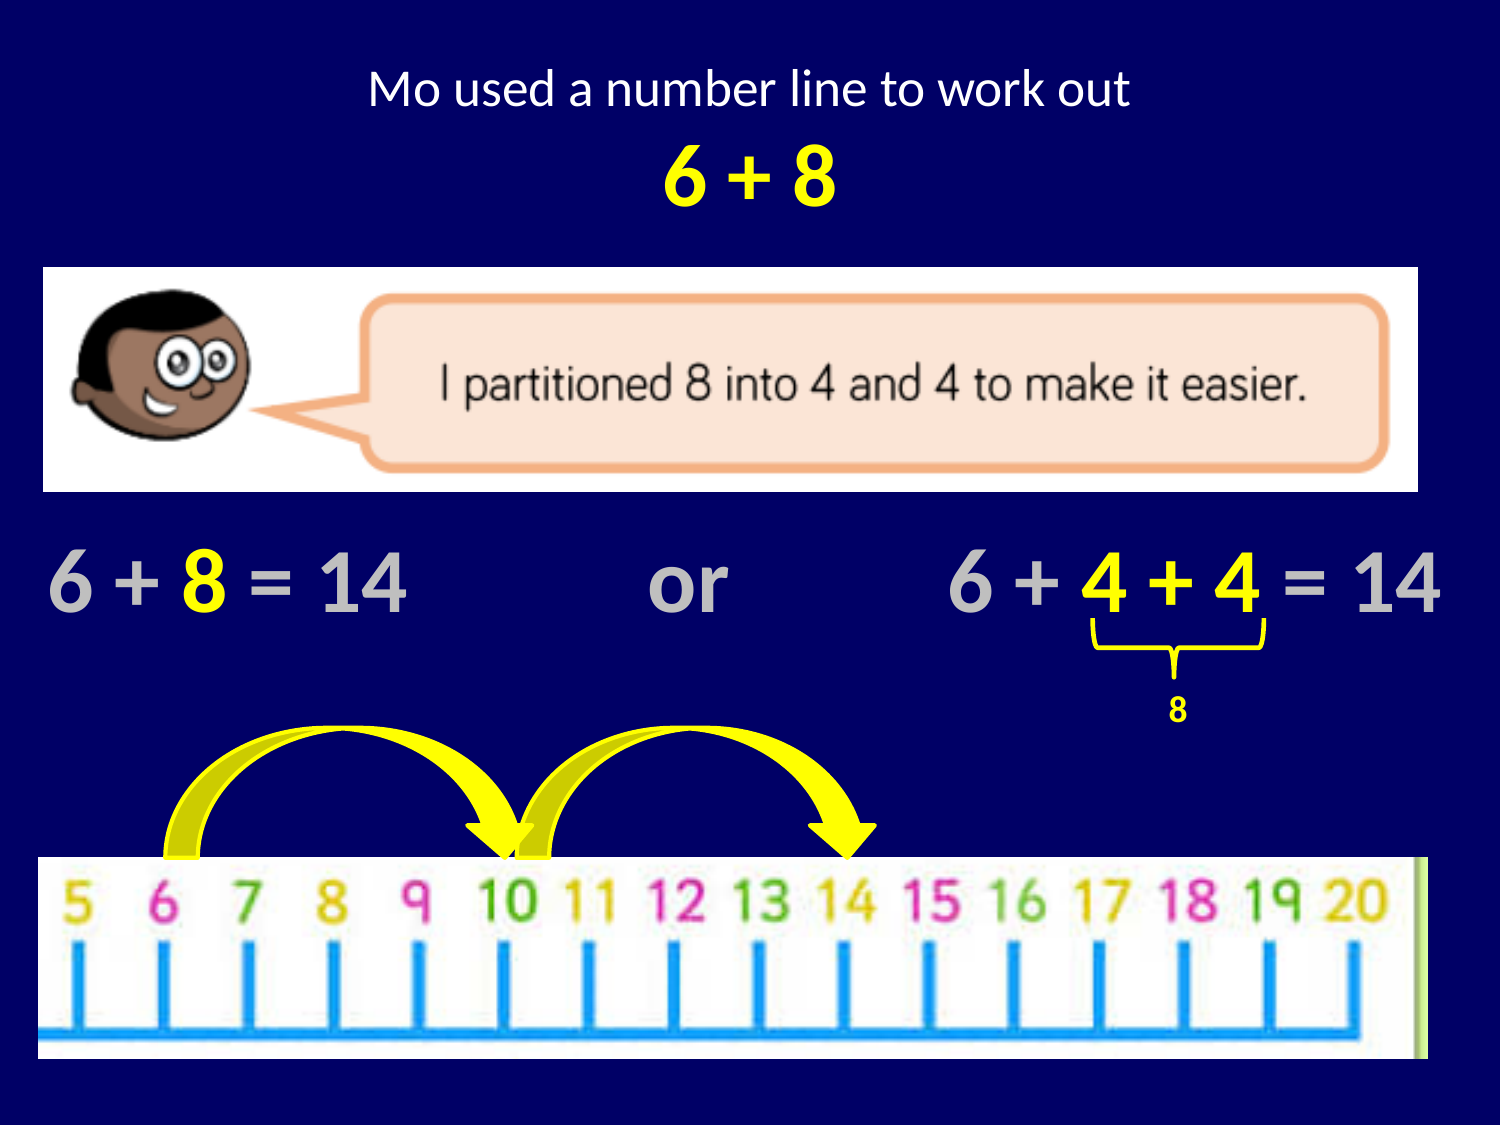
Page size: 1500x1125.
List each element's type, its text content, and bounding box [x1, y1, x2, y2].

text_box [1091, 618, 1265, 678]
title Mo used a number line to work out 6 + 8 [75, 45, 1425, 233]
picture [37, 857, 1429, 1059]
text_box 8 [1153, 678, 1203, 738]
picture [43, 266, 1418, 492]
text_box [163, 725, 535, 856]
text_box [514, 725, 877, 856]
text_box 6 + 8 = 14 or 6 + 4 + 4 = 14 [33, 513, 1473, 639]
